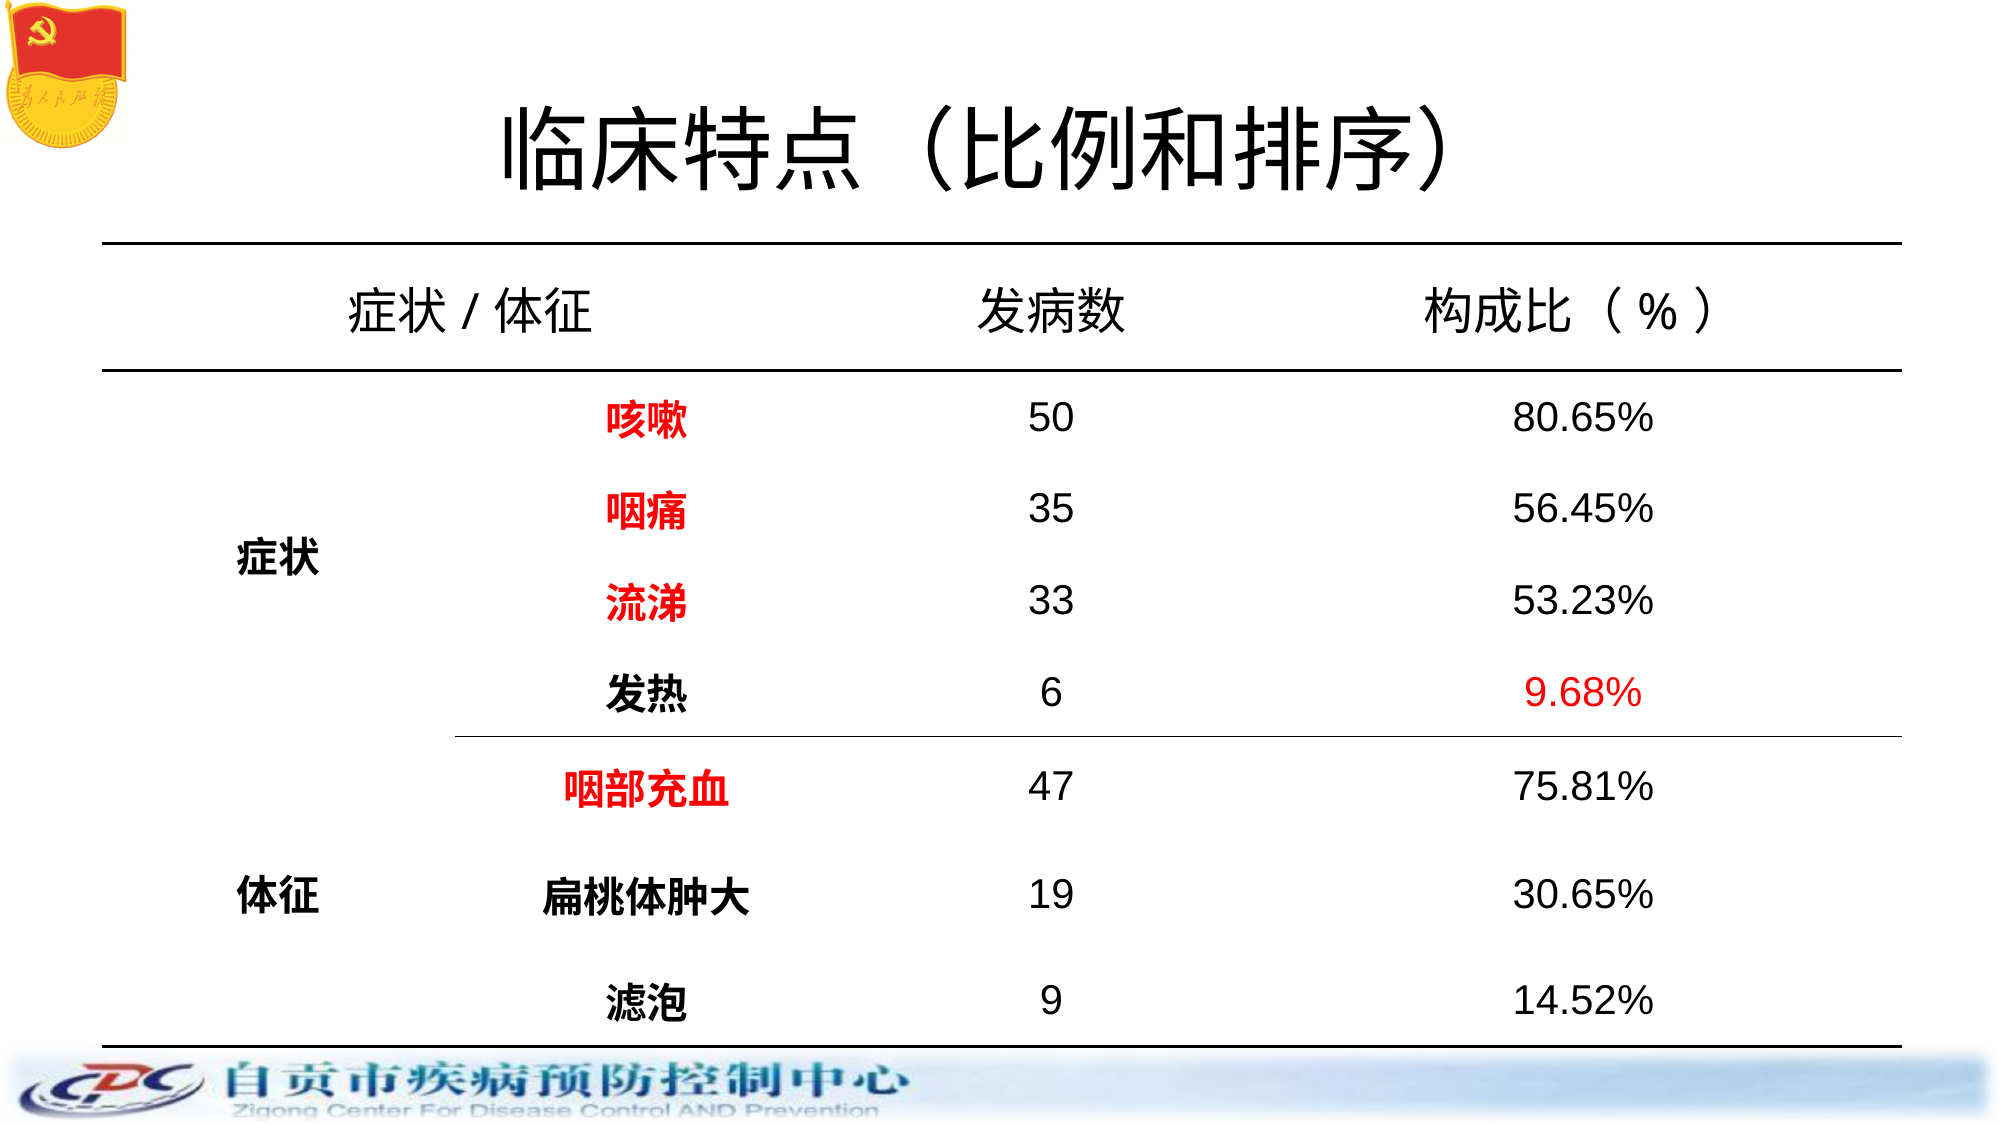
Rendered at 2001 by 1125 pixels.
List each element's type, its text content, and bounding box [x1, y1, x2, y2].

picture [22, 1068, 1977, 1102]
table_cell 滤泡 [455, 952, 839, 1045]
table_cell 6 [839, 645, 1264, 736]
table_cell 体征 [102, 737, 455, 1045]
table_cell 咳嗽 [455, 372, 839, 462]
table_cell 扁桃体肿大 [455, 834, 839, 952]
table_cell 53.23% [1264, 554, 1902, 645]
table_header 症状/体征 [102, 245, 839, 369]
table_cell 症状 [102, 372, 455, 737]
picture [0, 0, 132, 149]
table_cell 9 [839, 952, 1264, 1045]
table_cell 9.68% [1264, 645, 1902, 736]
table_cell 33 [839, 554, 1264, 645]
table_cell 35 [839, 462, 1264, 554]
table_cell 19 [839, 834, 1264, 952]
table_cell 流涕 [455, 554, 839, 645]
table_cell 14.52% [1264, 952, 1902, 1045]
table_header 发病数 [839, 245, 1264, 369]
table_cell 30.65% [1264, 834, 1902, 952]
table_cell 发热 [455, 645, 839, 736]
table_cell 50 [839, 372, 1264, 462]
title 临床特点（比例和排序） [102, 52, 1903, 241]
table_cell 80.65% [1264, 372, 1902, 462]
table_cell 56.45% [1264, 462, 1902, 554]
table_cell 75.81% [1264, 737, 1902, 834]
table_cell 咽部充血 [455, 737, 839, 834]
table_header 构成比（%） [1264, 245, 1902, 369]
table_cell 咽痛 [455, 462, 839, 554]
table_cell 47 [839, 737, 1264, 834]
